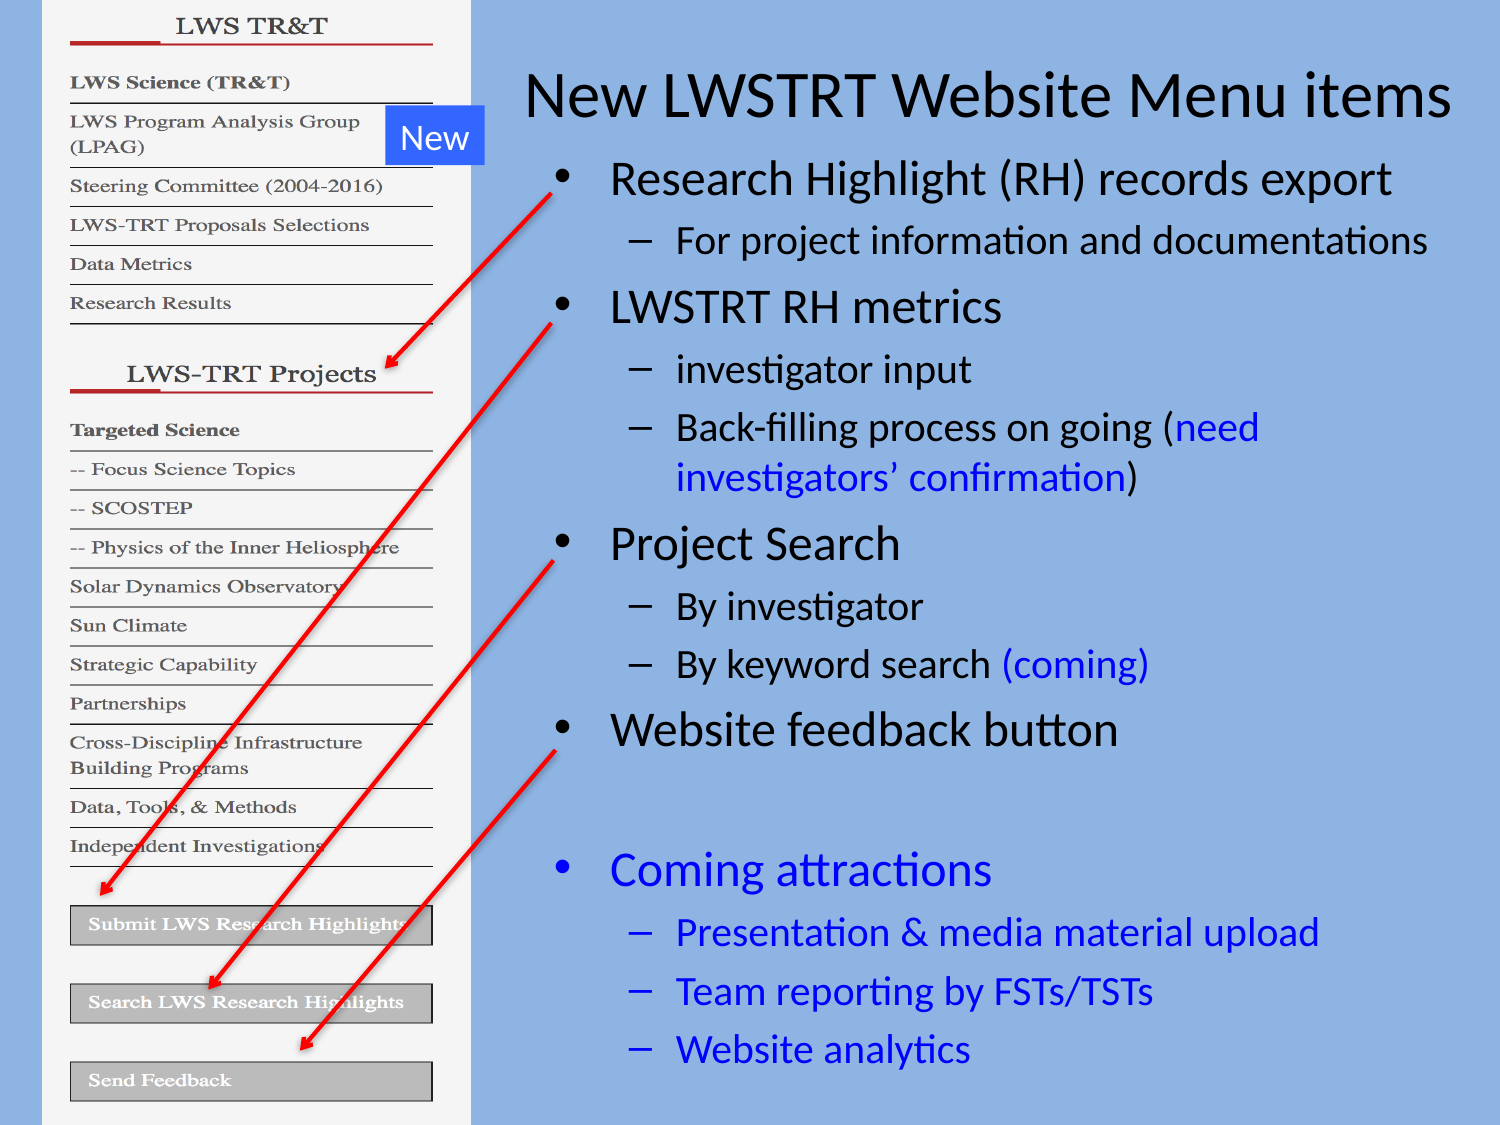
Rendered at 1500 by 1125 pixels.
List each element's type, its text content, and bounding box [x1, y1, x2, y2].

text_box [384, 192, 552, 369]
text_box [299, 995, 556, 1051]
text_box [208, 560, 554, 990]
picture [41, 0, 471, 1125]
text_box New [476, 105, 485, 166]
title New LWSTRT Website Menu items [472, 0, 1500, 185]
list Research Highlight (RH) records export For project information and documentations LWSTRT RH metrics investigator input Back-filling process on going (need investigators’ confirmation) Project Search By investigator By keyword search (coming) Website feedback button Coming attractions Presentation & media material upload Team reporting by FSTs/TSTs Website analytics [538, 137, 1496, 1023]
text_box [99, 322, 552, 897]
